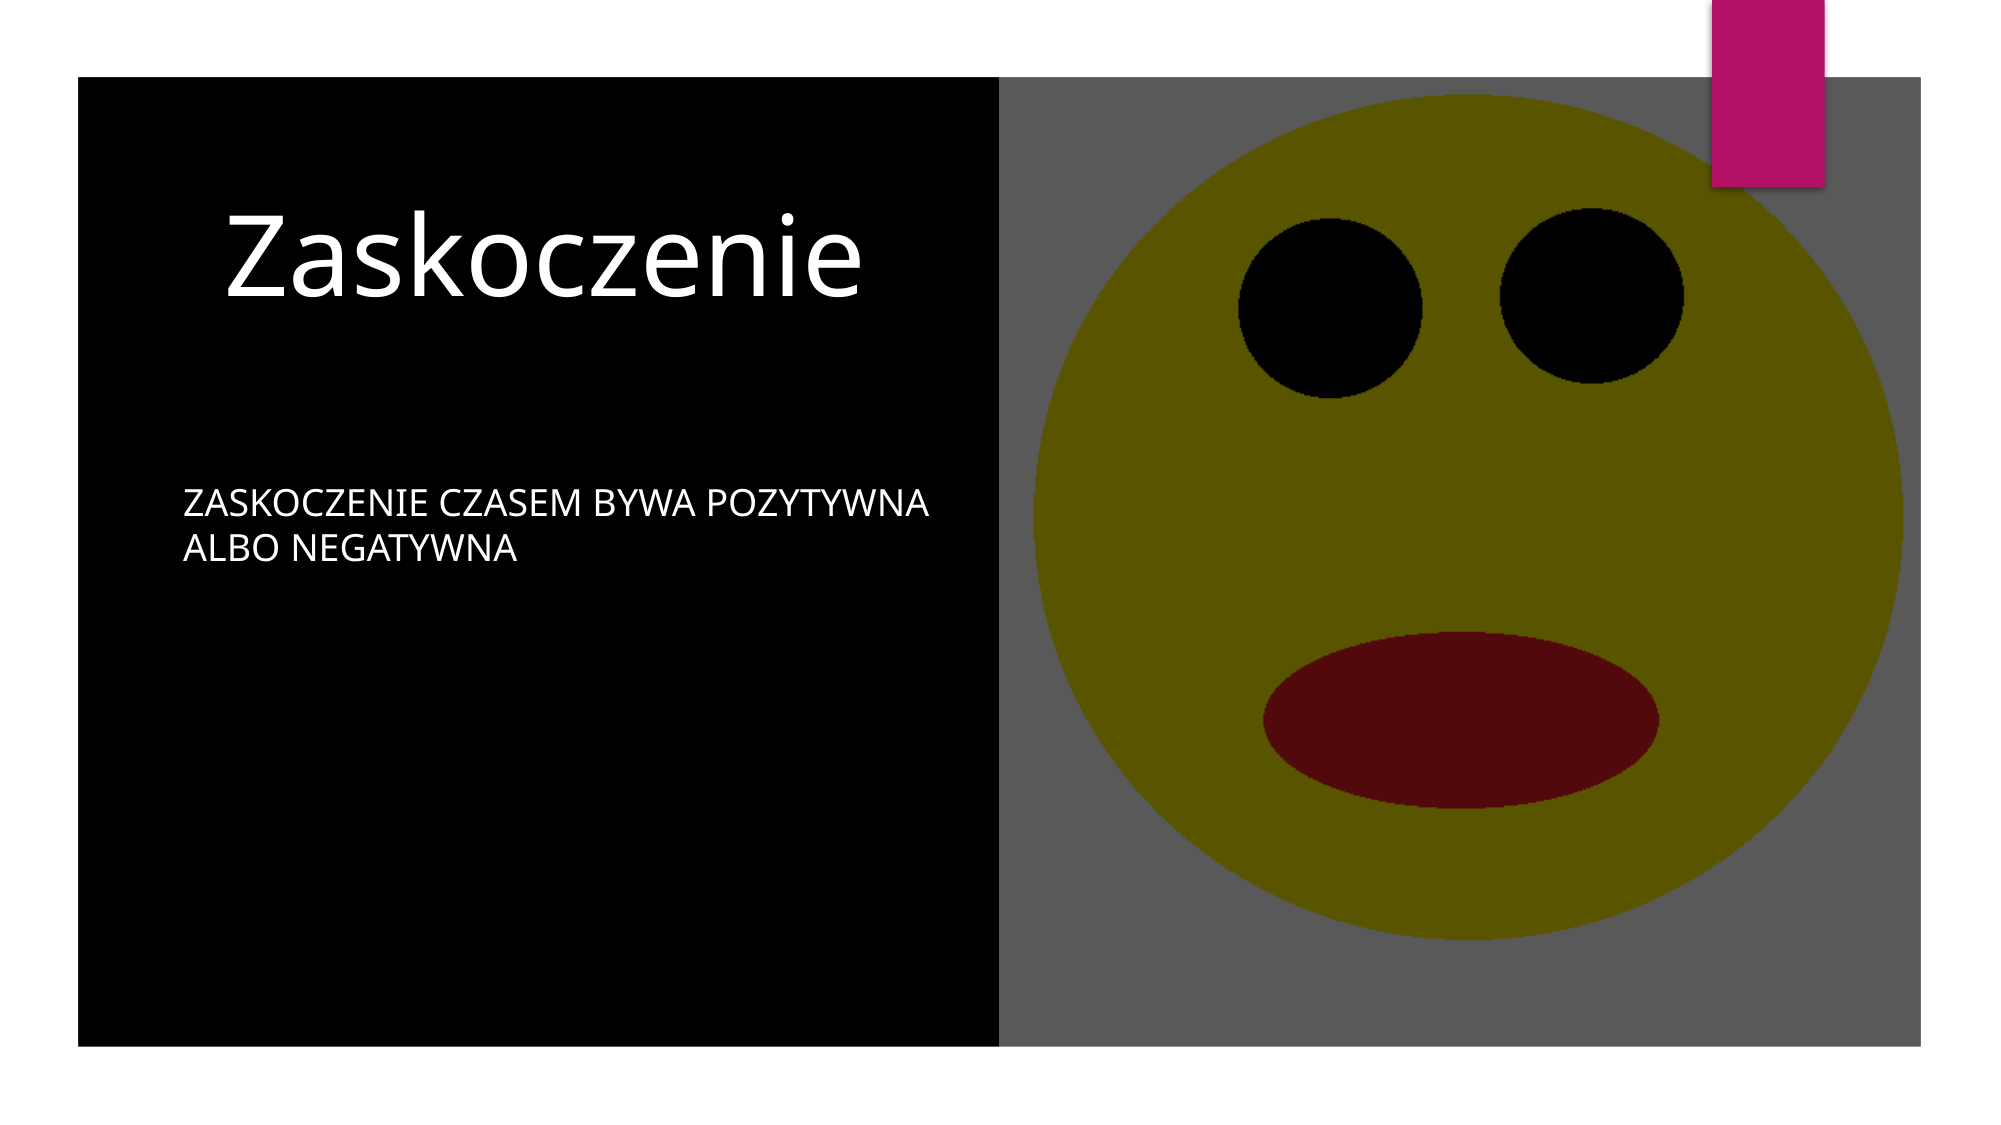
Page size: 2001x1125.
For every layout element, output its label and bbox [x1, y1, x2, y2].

text_box [0, 0, 2000, 1125]
picture [999, 77, 1923, 1048]
